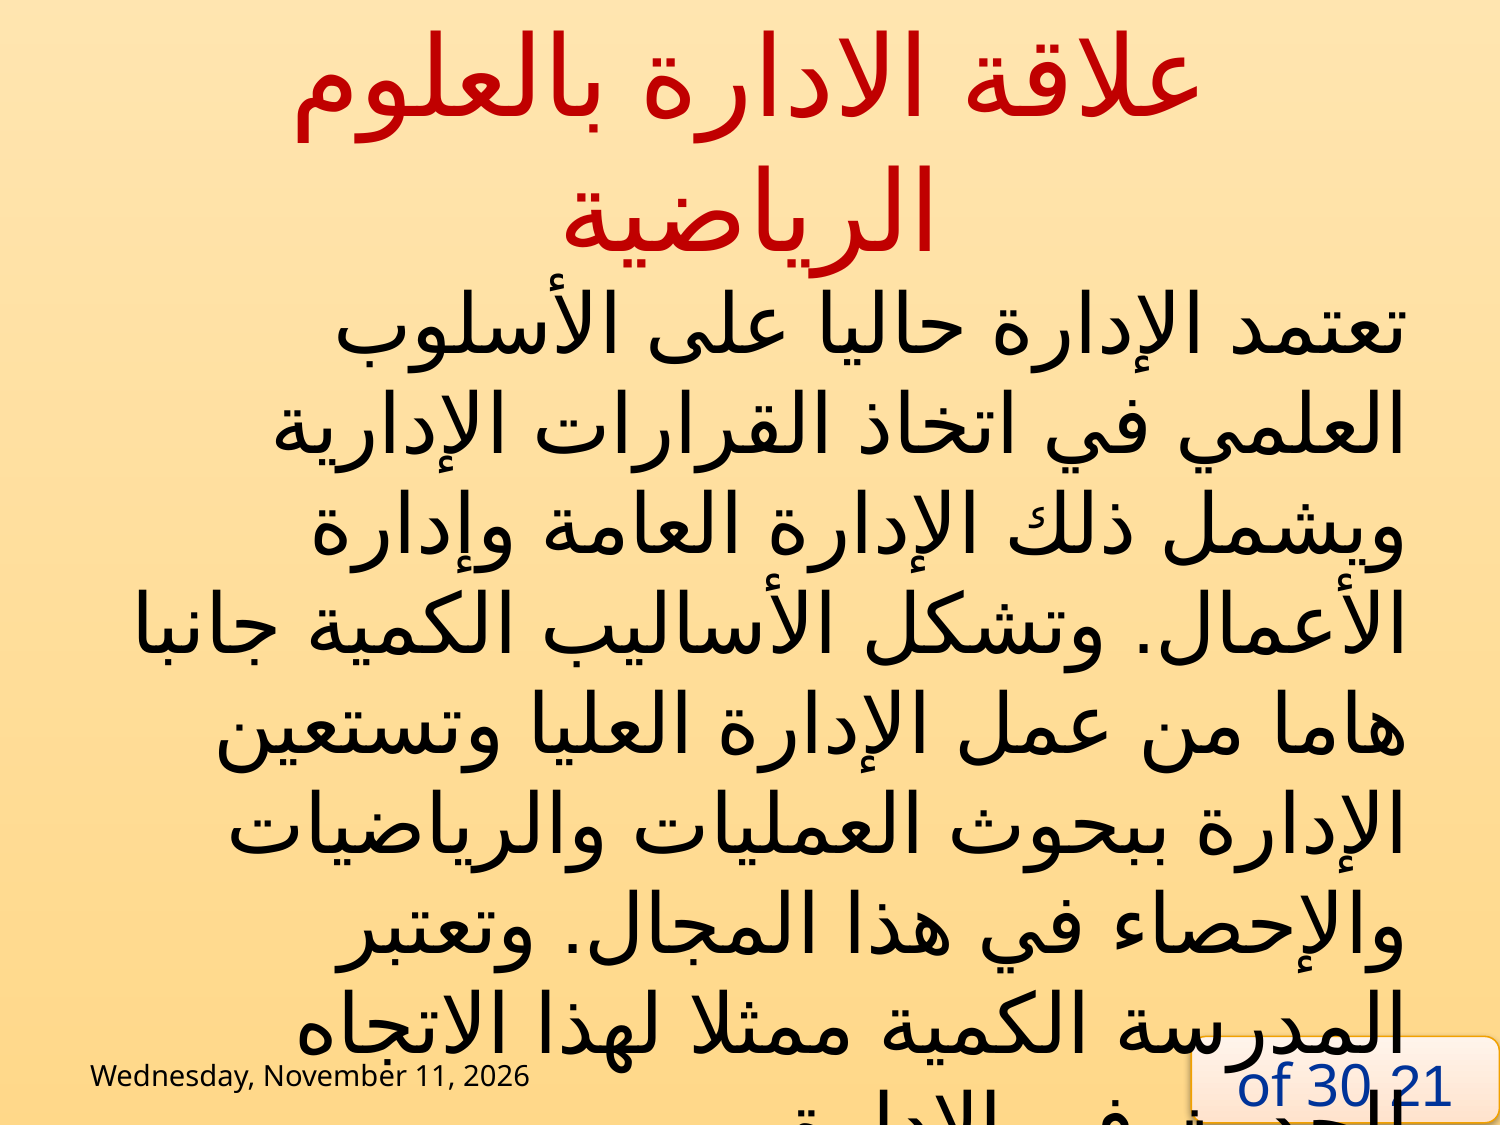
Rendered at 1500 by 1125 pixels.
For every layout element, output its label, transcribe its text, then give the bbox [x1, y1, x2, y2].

title علاقة الادارة بالعلوم الرياضية [74, 45, 1426, 234]
list تعتمد الإدارة حاليا على الأسلوب العلمي في اتخاذ القرارات الإدارية ويشمل ذلك الإدارة العامة وإدارة الأعمال. وتشكل الأساليب الكمية جانبا هاما من عمل الإدارة العليا وتستعين الإدارة ببحوث العمليات والرياضيات والإحصاء في هذا المجال. وتعتبر المدرسة الكمية ممثلا لهذا الاتجاه الحديث في الإدارة [74, 262, 1426, 1006]
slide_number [74, 1029, 550, 1106]
